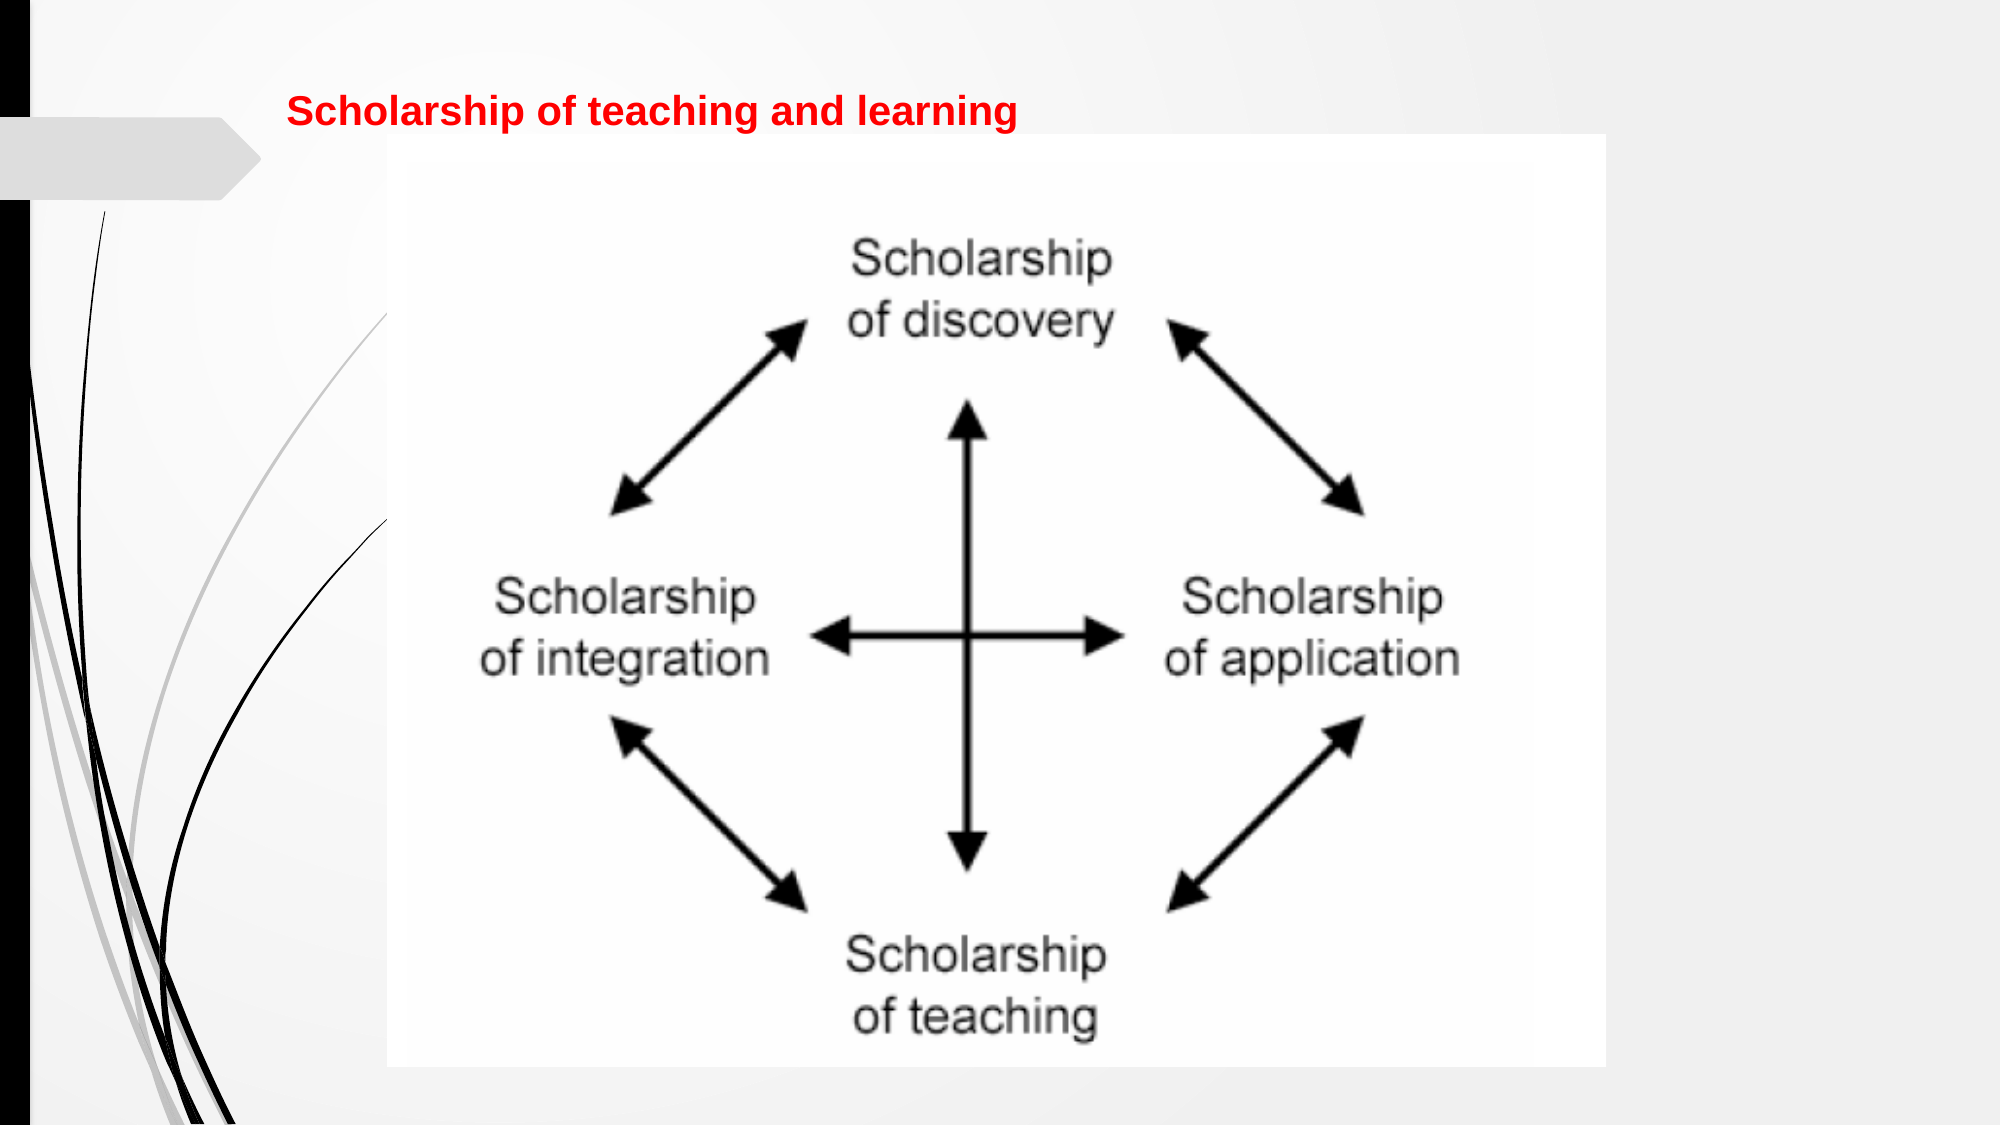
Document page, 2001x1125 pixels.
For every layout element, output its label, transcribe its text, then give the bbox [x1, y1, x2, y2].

picture [386, 134, 1607, 1068]
text_box Scholarship of teaching and learning [271, 76, 1272, 192]
